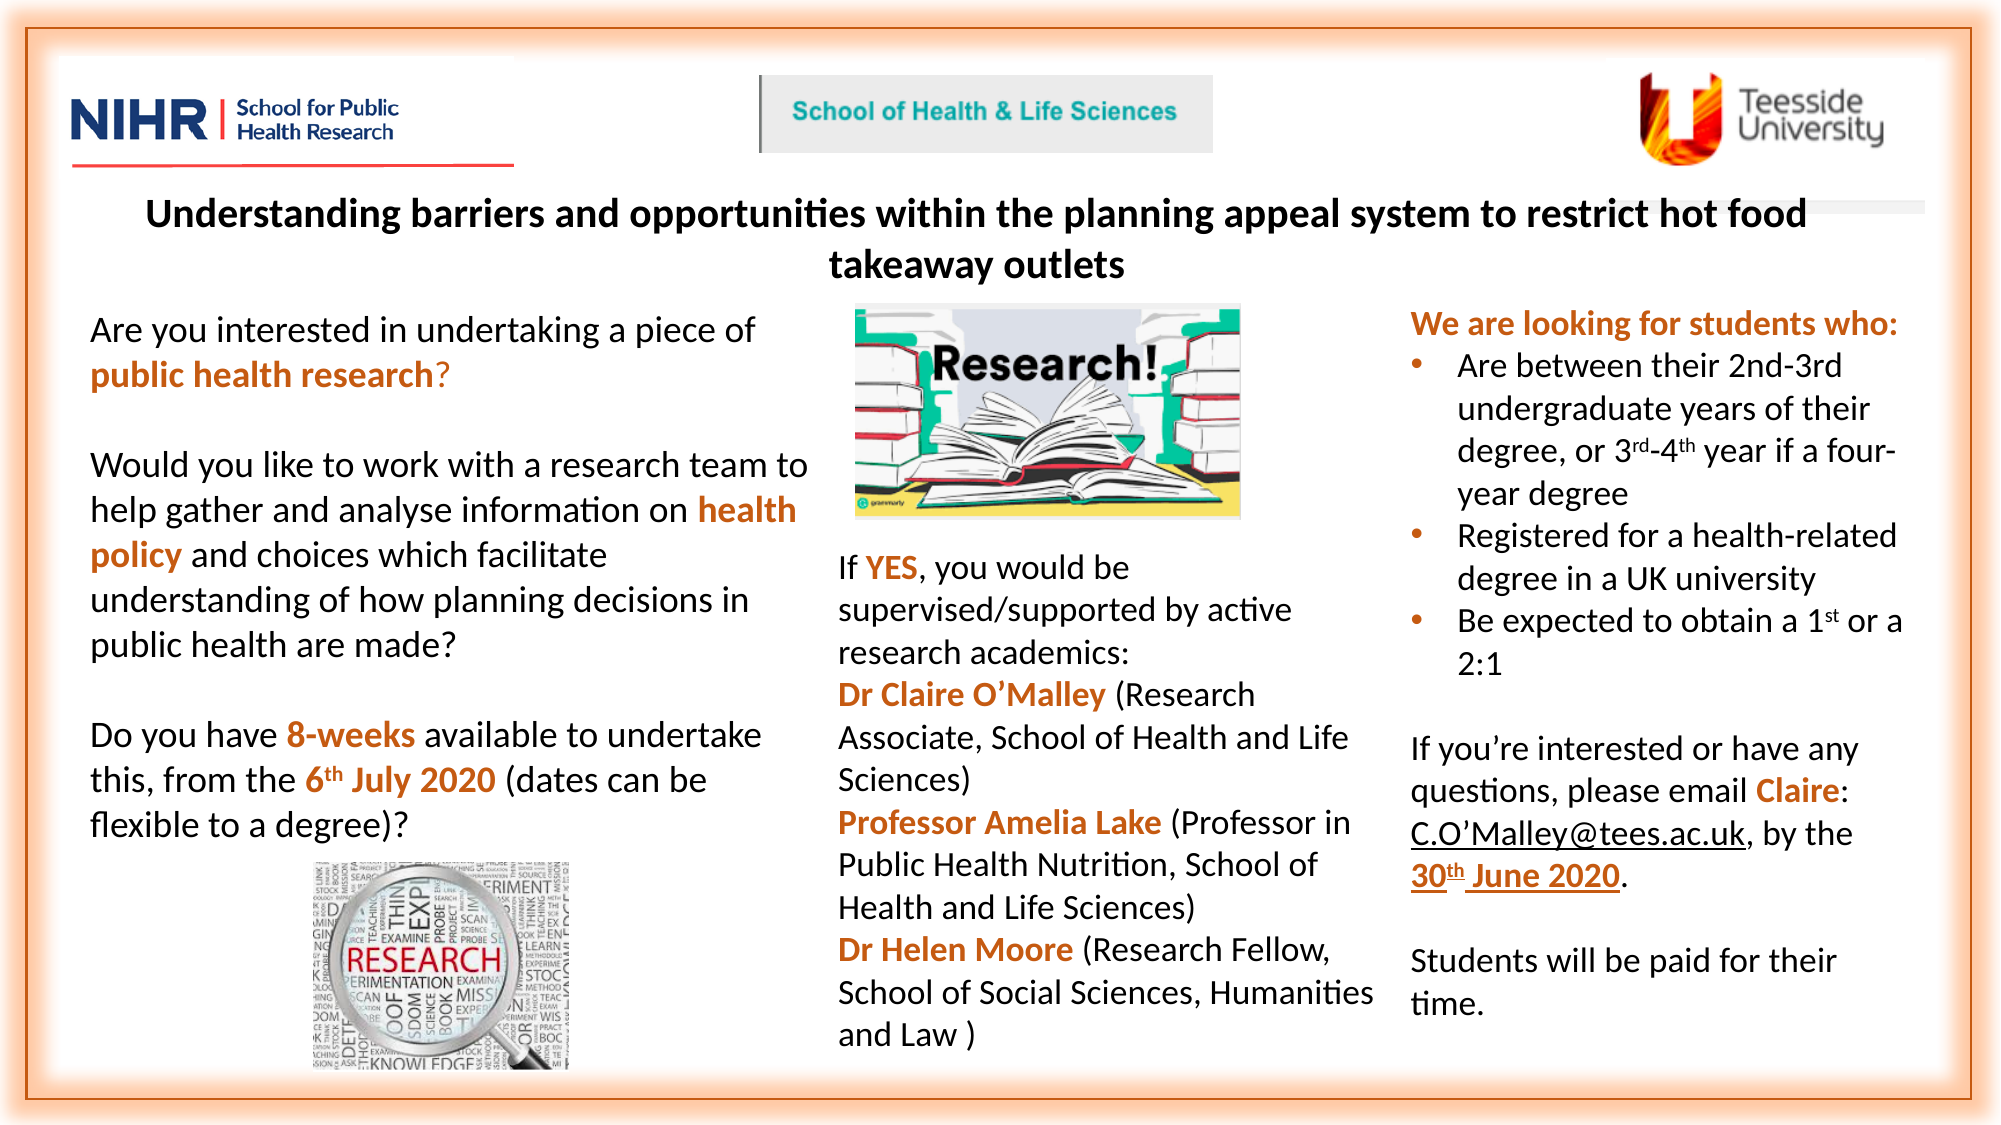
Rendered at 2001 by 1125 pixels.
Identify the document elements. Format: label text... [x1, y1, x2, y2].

picture [1606, 58, 1925, 214]
text_box Are you interested in undertaking a piece of public health research? Would you like to work with a research team to help gather and analyse information on health policy and choices which facilitate understanding of how planning decisions in public health are made? Do you have 8-weeks available to undertake this, from the 6th July 2020 (dates can be flexible to a degree)? [75, 294, 840, 988]
text_box If YES, you would be supervised/supported by active research academics: Dr Claire O’Malley (Research Associate, School of Health and Life Sciences) Professor Amelia Lake (Professor in Public Health Nutrition, School of Health and Life Sciences) Dr Helen Moore (Research Fellow, School of Social Sciences, Humanities and Law ) [823, 491, 1413, 1107]
text_box [25, 27, 1972, 1100]
text_box Understanding barriers and opportunities within the planning appeal system to restrict hot food takeaway outlets [59, 178, 1895, 294]
picture [59, 56, 514, 179]
picture [759, 75, 1213, 153]
text_box We are looking for students who: Are between their 2nd-3rd undergraduate years of their degree, or 3rd-4th year if a four-year degree Registered for a health-related degree in a UK university Be expected to obtain a 1st or a 2:1 If you’re interested or have any questions, please email Claire: C.O’Malley@tees.ac.uk, by the 30th June 2020. Students will be paid for their time. [1395, 292, 1925, 1125]
picture [313, 862, 569, 1072]
picture [855, 303, 1241, 520]
